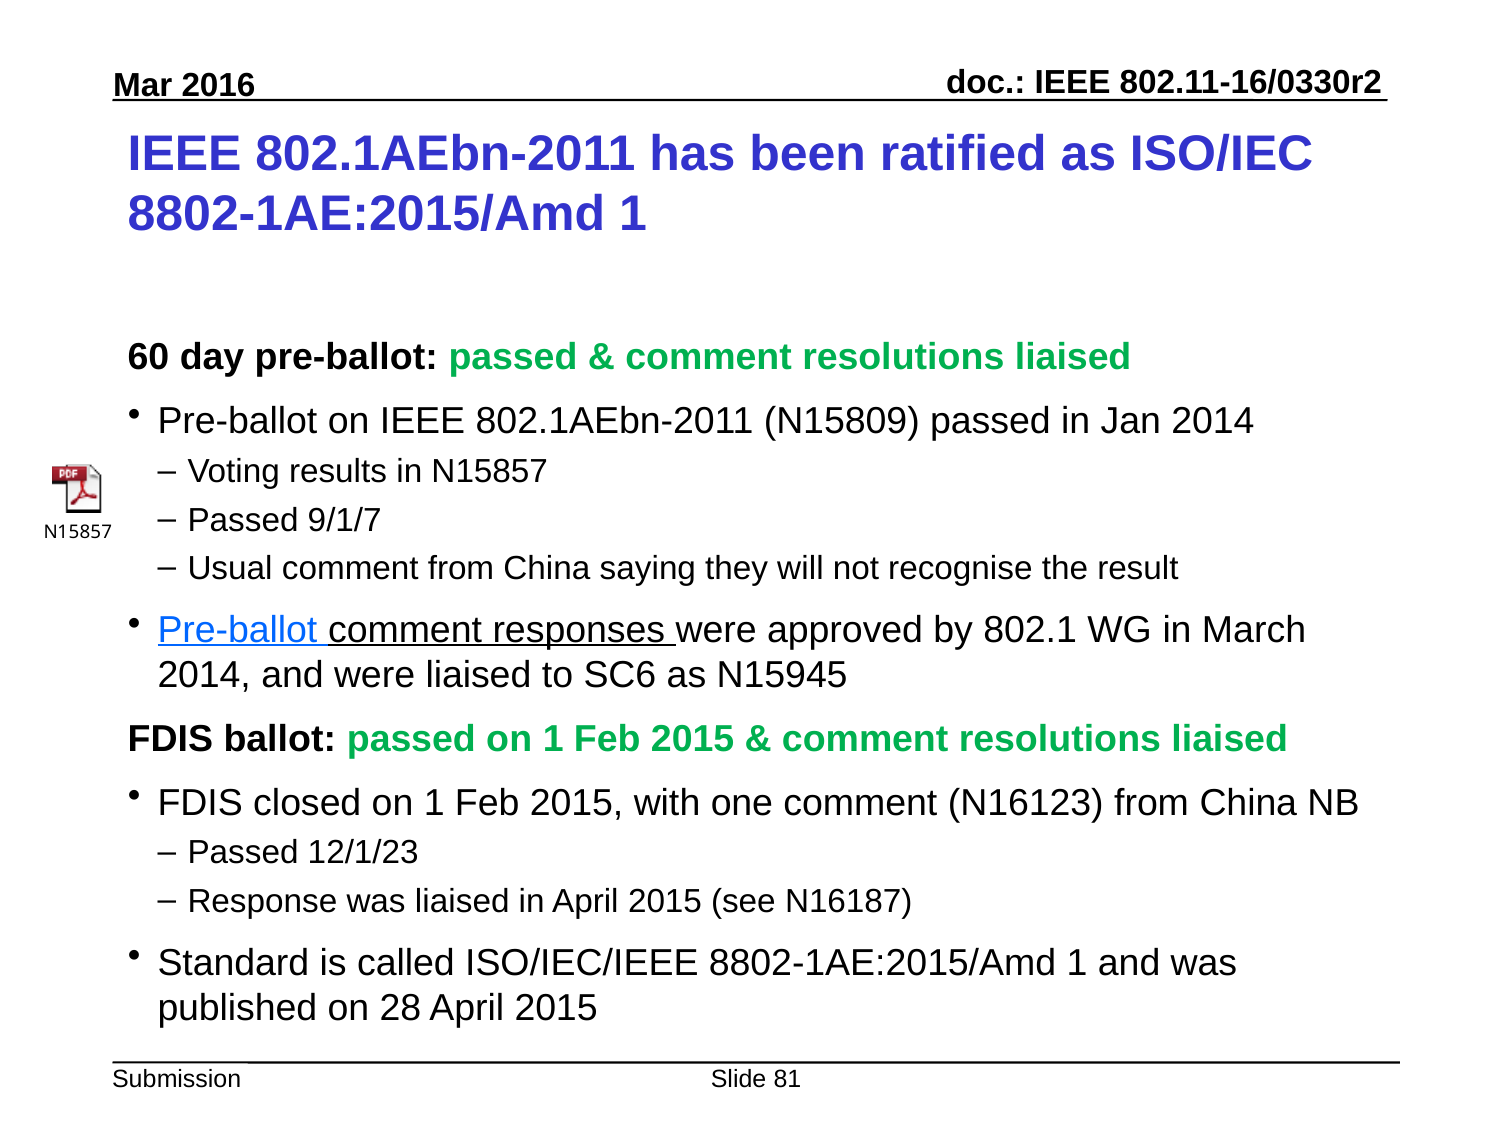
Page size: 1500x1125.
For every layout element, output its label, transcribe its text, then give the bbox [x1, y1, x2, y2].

list 60 day pre-ballot: passed & comment resolutions liaised Pre-ballot on IEEE 802.1AEbn-2011 (N15809) passed in Jan 2014 Voting results in N15857 Passed 9/1/7 Usual comment from China saying they will not recognise the result Pre-ballot comment responses were approved by 802.1 WG in March 2014, and were liaised to SC6 as N15945 FDIS ballot: passed on 1 Feb 2015 & comment resolutions liaised FDIS closed on 1 Feb 2015, with one comment (N16123) from China NB Passed 12/1/23 Response was liaised in April 2015 (see N16187) Standard is called ISO/IEC/IEEE 8802-1AE:2015/Amd 1 and was published on 28 April 2015 [112, 324, 1388, 1000]
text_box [2, 462, 154, 590]
slide_number Slide 81 [709, 1061, 803, 1093]
title IEEE 802.1AEbn-2011 has been ratified as ISO/IEC 8802-1AE:2015/Amd 1 [112, 112, 1388, 288]
